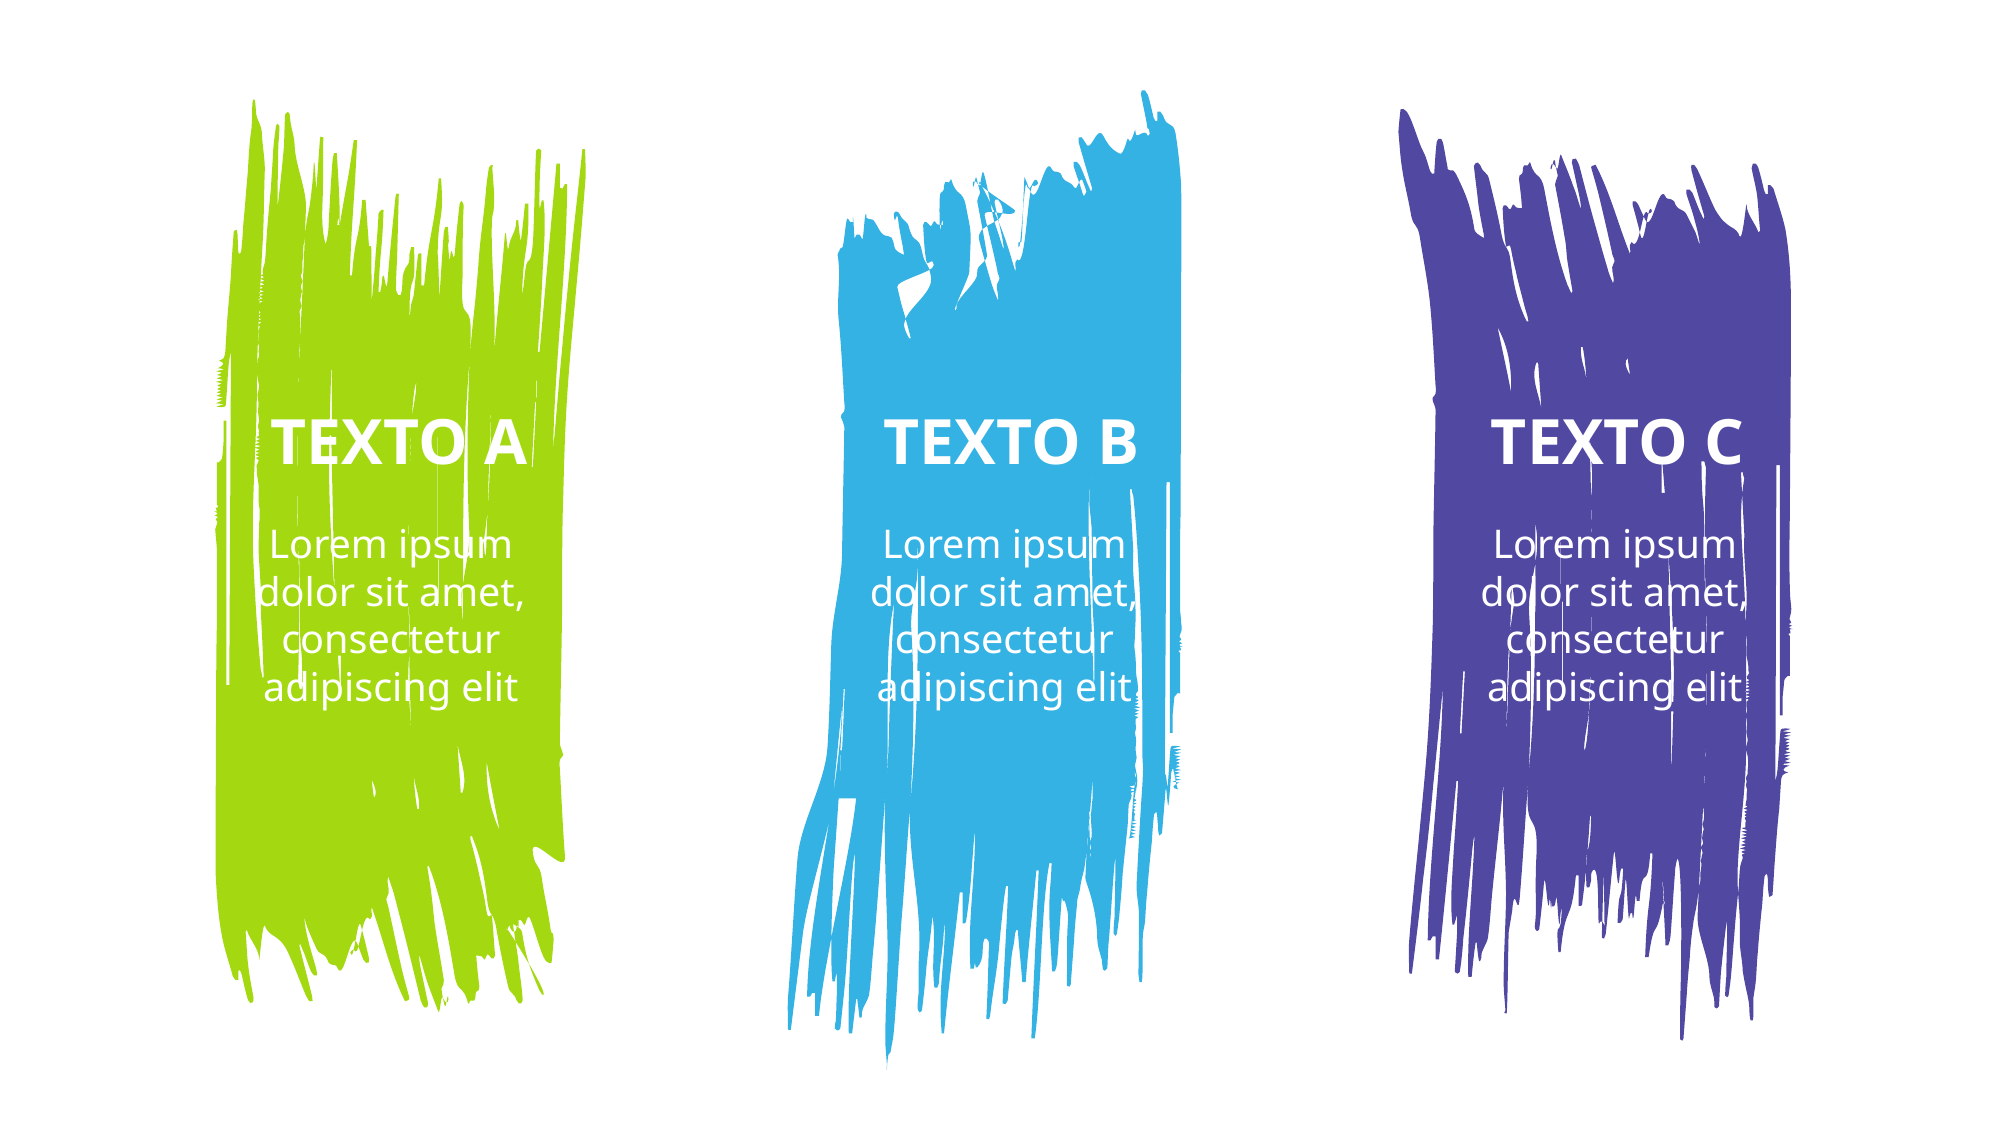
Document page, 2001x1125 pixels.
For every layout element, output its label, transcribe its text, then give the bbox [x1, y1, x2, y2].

text_box [1398, 109, 1793, 1041]
text_box [787, 90, 1183, 1071]
text_box Lorem ipsum dolor sit amet, consectetur adipiscing elit [1465, 511, 1765, 767]
text_box Lorem ipsum dolor sit amet, consectetur adipiscing elit [854, 511, 1155, 767]
text_box TEXTO A [270, 402, 554, 498]
text_box TEXTO C [1490, 402, 1774, 498]
text_box Lorem ipsum dolor sit amet, consectetur adipiscing elit [241, 511, 541, 767]
text_box [214, 99, 586, 1013]
text_box TEXTO B [883, 402, 1164, 498]
